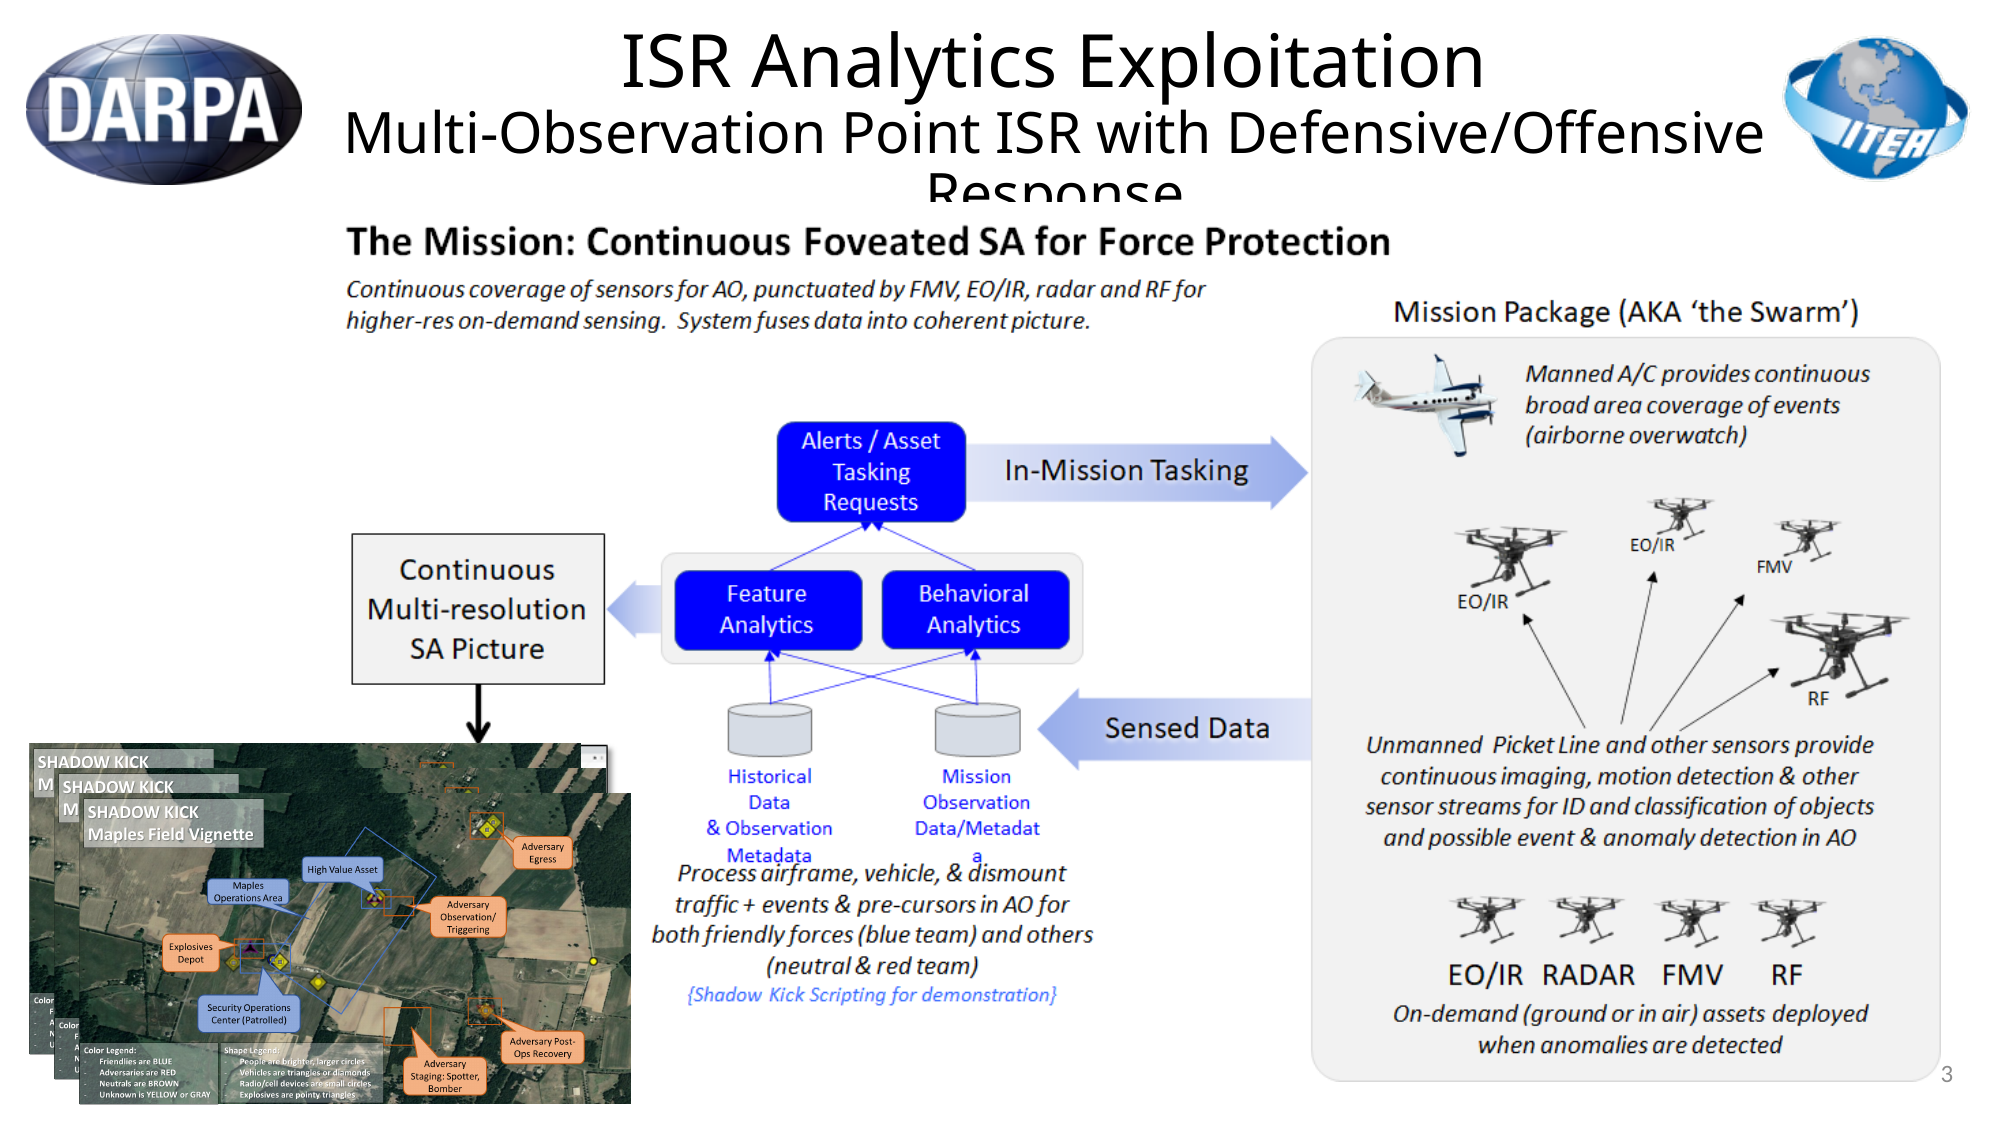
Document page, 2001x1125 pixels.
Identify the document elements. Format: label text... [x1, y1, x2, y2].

title ISR Analytics Exploitation Multi-Observation Point ISR with Defensive/Offensive Response [247, 17, 1863, 235]
picture [1781, 34, 1973, 185]
picture [26, 34, 302, 185]
slide_number 3 [1518, 1042, 1969, 1103]
picture [26, 202, 1941, 1107]
